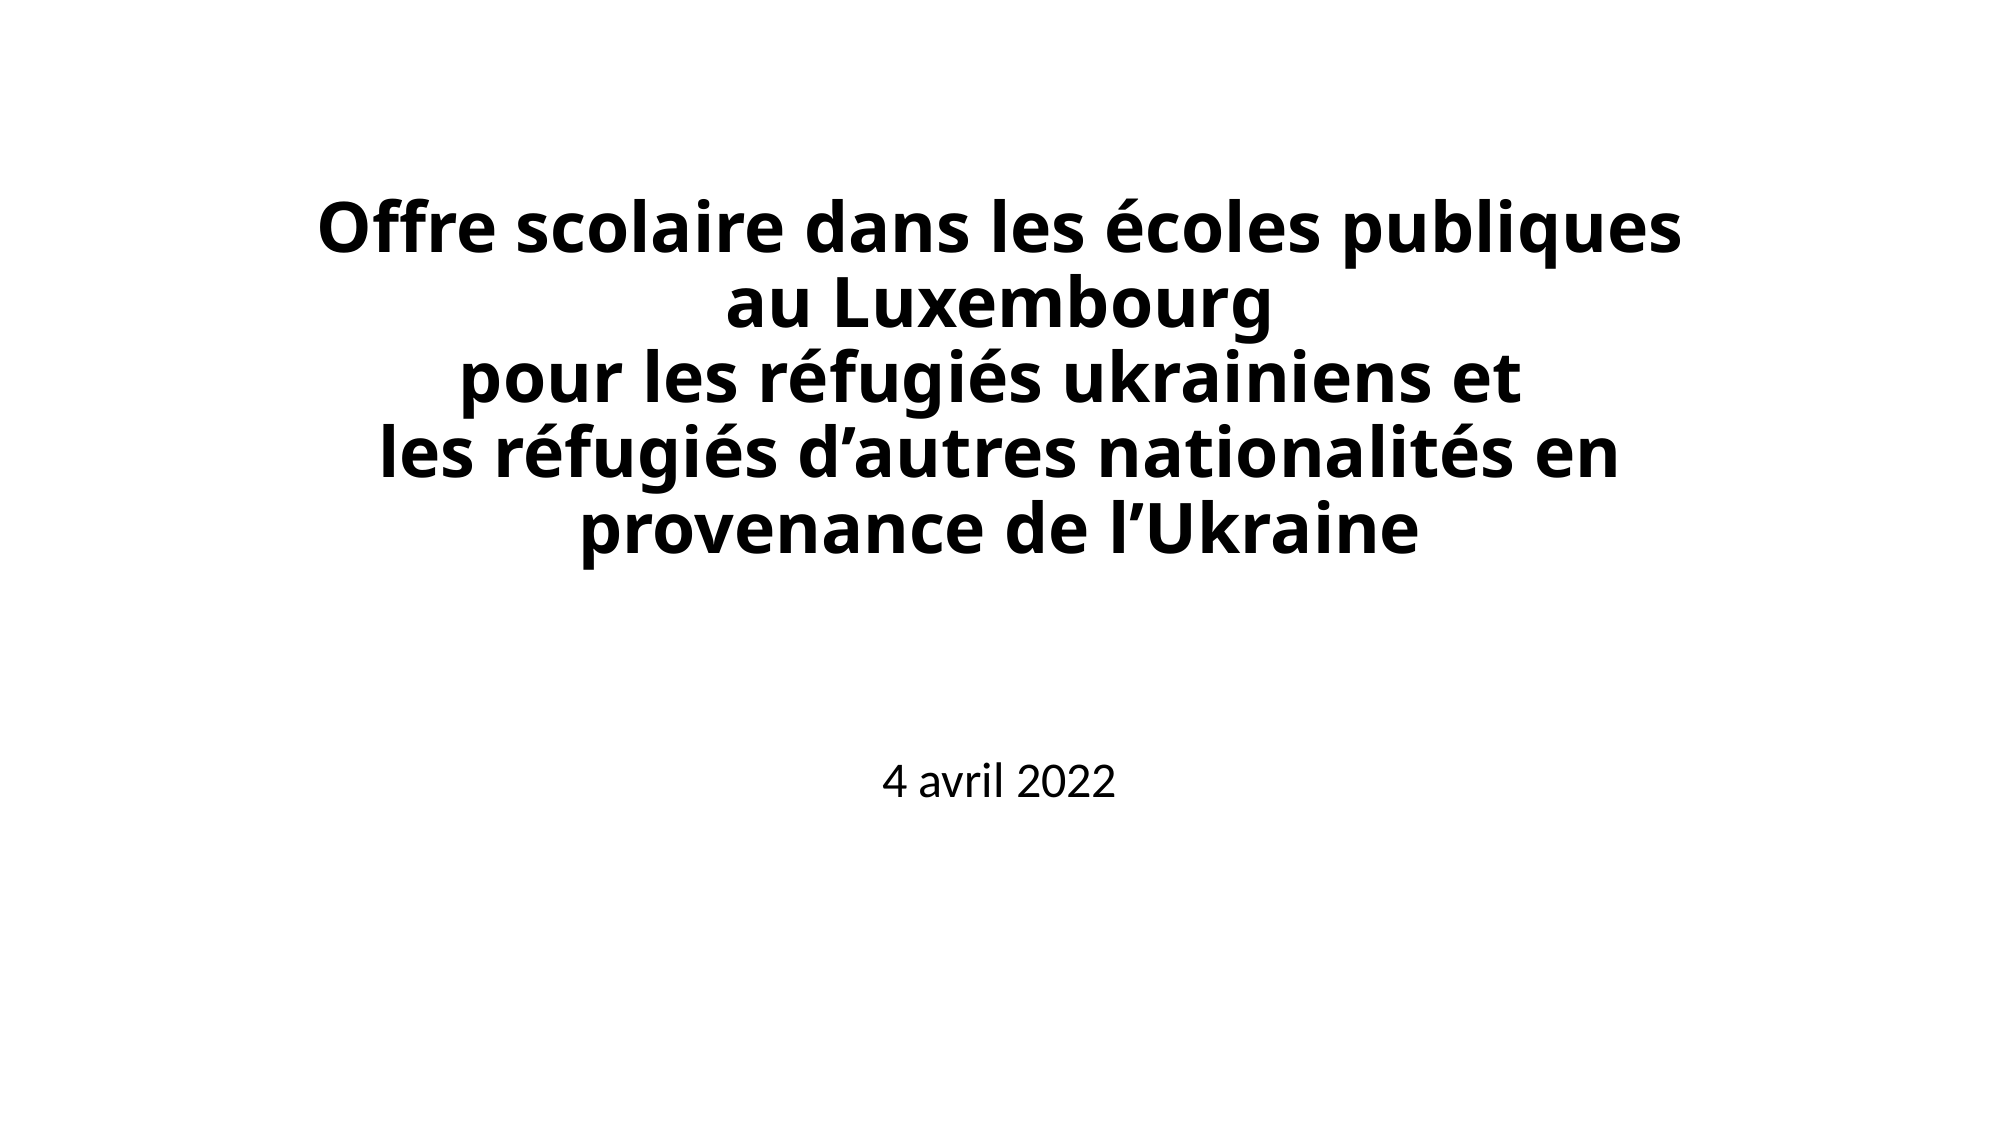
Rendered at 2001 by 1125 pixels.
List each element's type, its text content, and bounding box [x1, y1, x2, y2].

title Offre scolaire dans les écoles publiques au Luxembourg pour les réfugiés ukrainiens et les réfugiés d’autres nationalités en provenance de l’Ukraine [249, 184, 1750, 576]
subtitle 4 avril 2022 [249, 590, 1750, 863]
